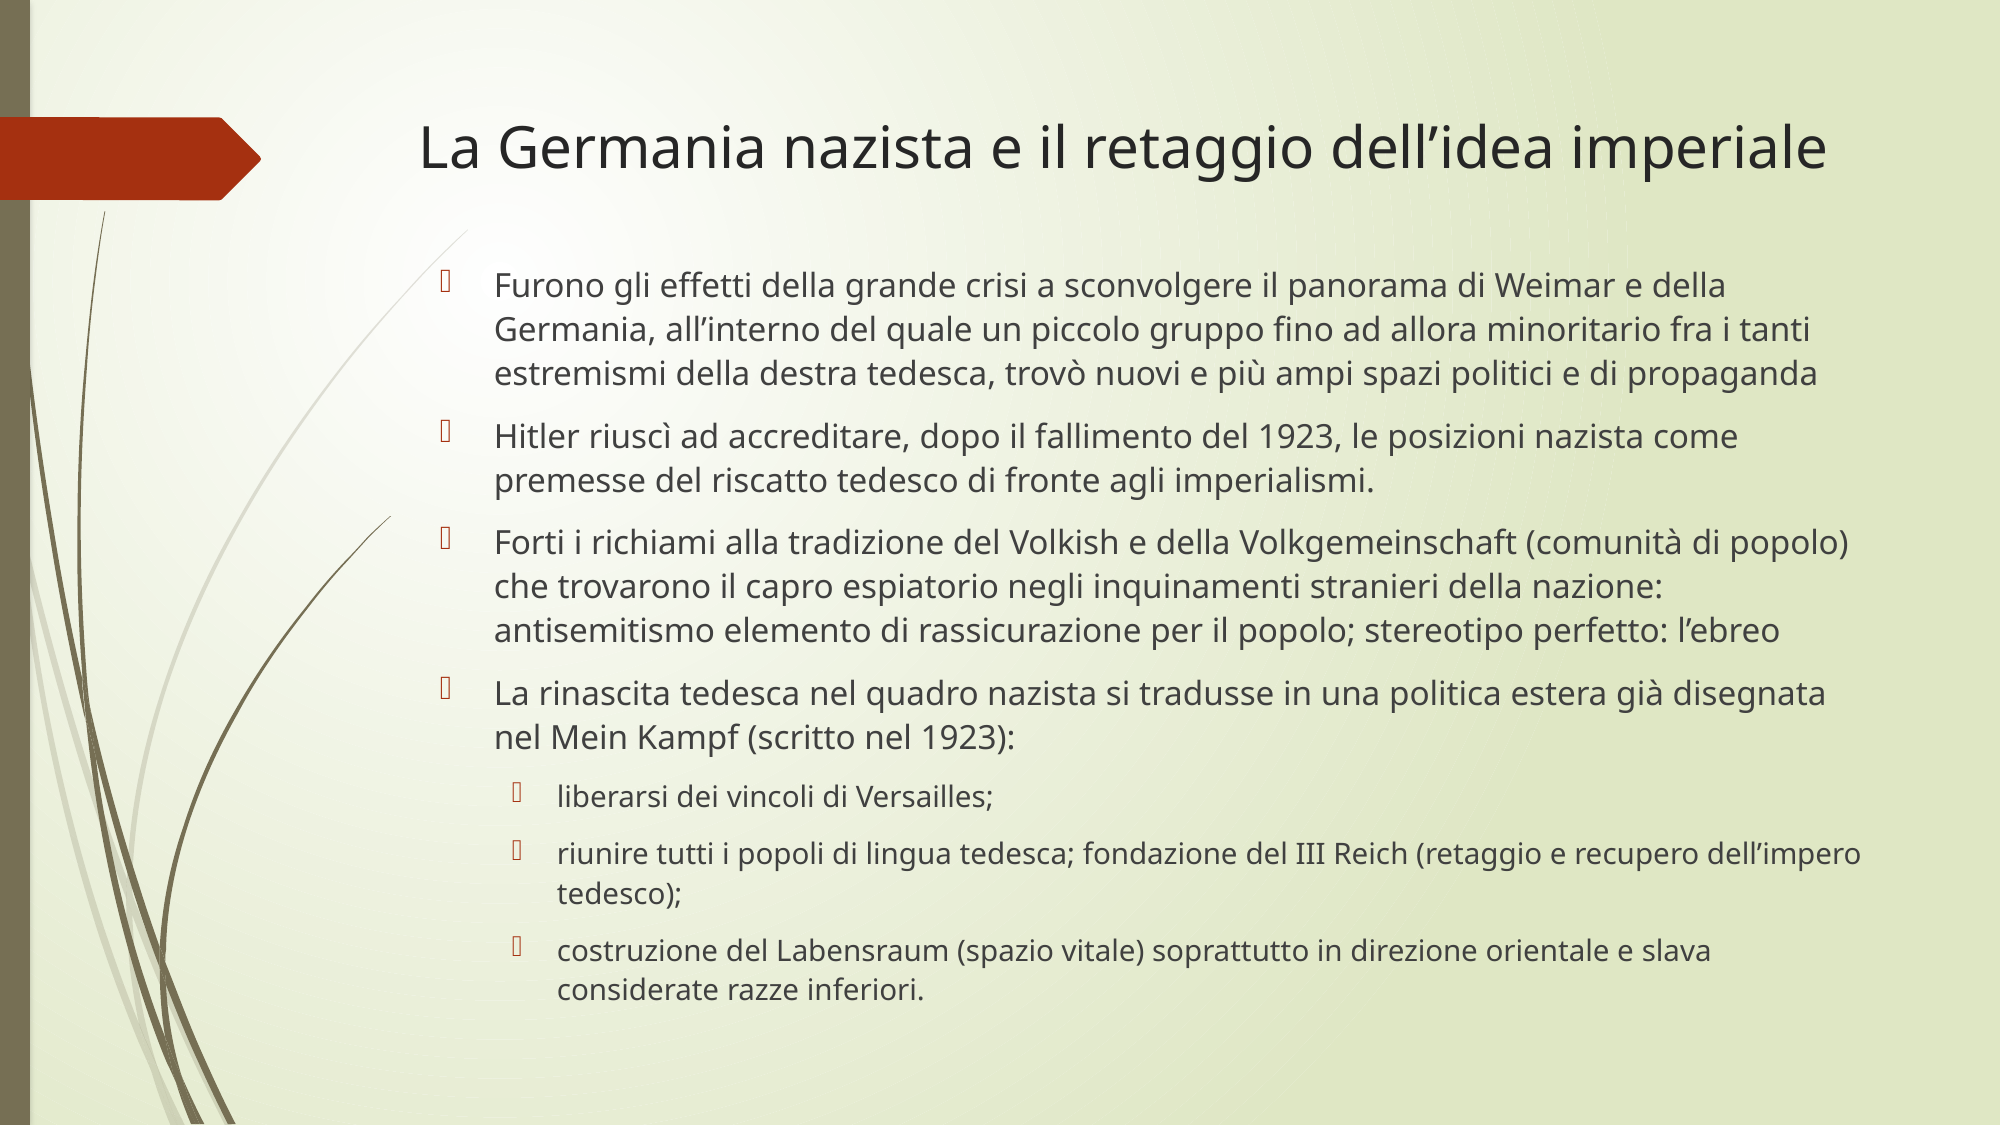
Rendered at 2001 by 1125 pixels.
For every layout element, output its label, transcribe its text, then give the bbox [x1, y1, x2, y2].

list Furono gli effetti della grande crisi a sconvolgere il panorama di Weimar e della Germania, all’interno del quale un piccolo gruppo fino ad allora minoritario fra i tanti estremismi della destra tedesca, trovò nuovi e più ampi spazi politici e di propaganda Hitler riuscì ad accreditare, dopo il fallimento del 1923, le posizioni nazista come premesse del riscatto tedesco di fronte agli imperialismi. Forti i richiami alla tradizione del Volkish e della Volkgemeinschaft (comunità di popolo) che trovarono il capro espiatorio negli inquinamenti stranieri della nazione: antisemitismo elemento di rassicurazione per il popolo; stereotipo perfetto: l’ebreo La rinascita tedesca nel quadro nazista si tradusse in una politica estera già disegnata nel Mein Kampf (scritto nel 1923): liberarsi dei vincoli di Versailles; riunire tutti i popoli di lingua tedesca; fondazione del III Reich (retaggio e recupero dell’impero tedesco); costruzione del Labensraum (spazio vitale) soprattutto in direzione orientale e slava considerate razze inferiori. [424, 252, 1888, 1023]
title La Germania nazista e il retaggio dell’idea imperiale [305, 102, 1942, 221]
